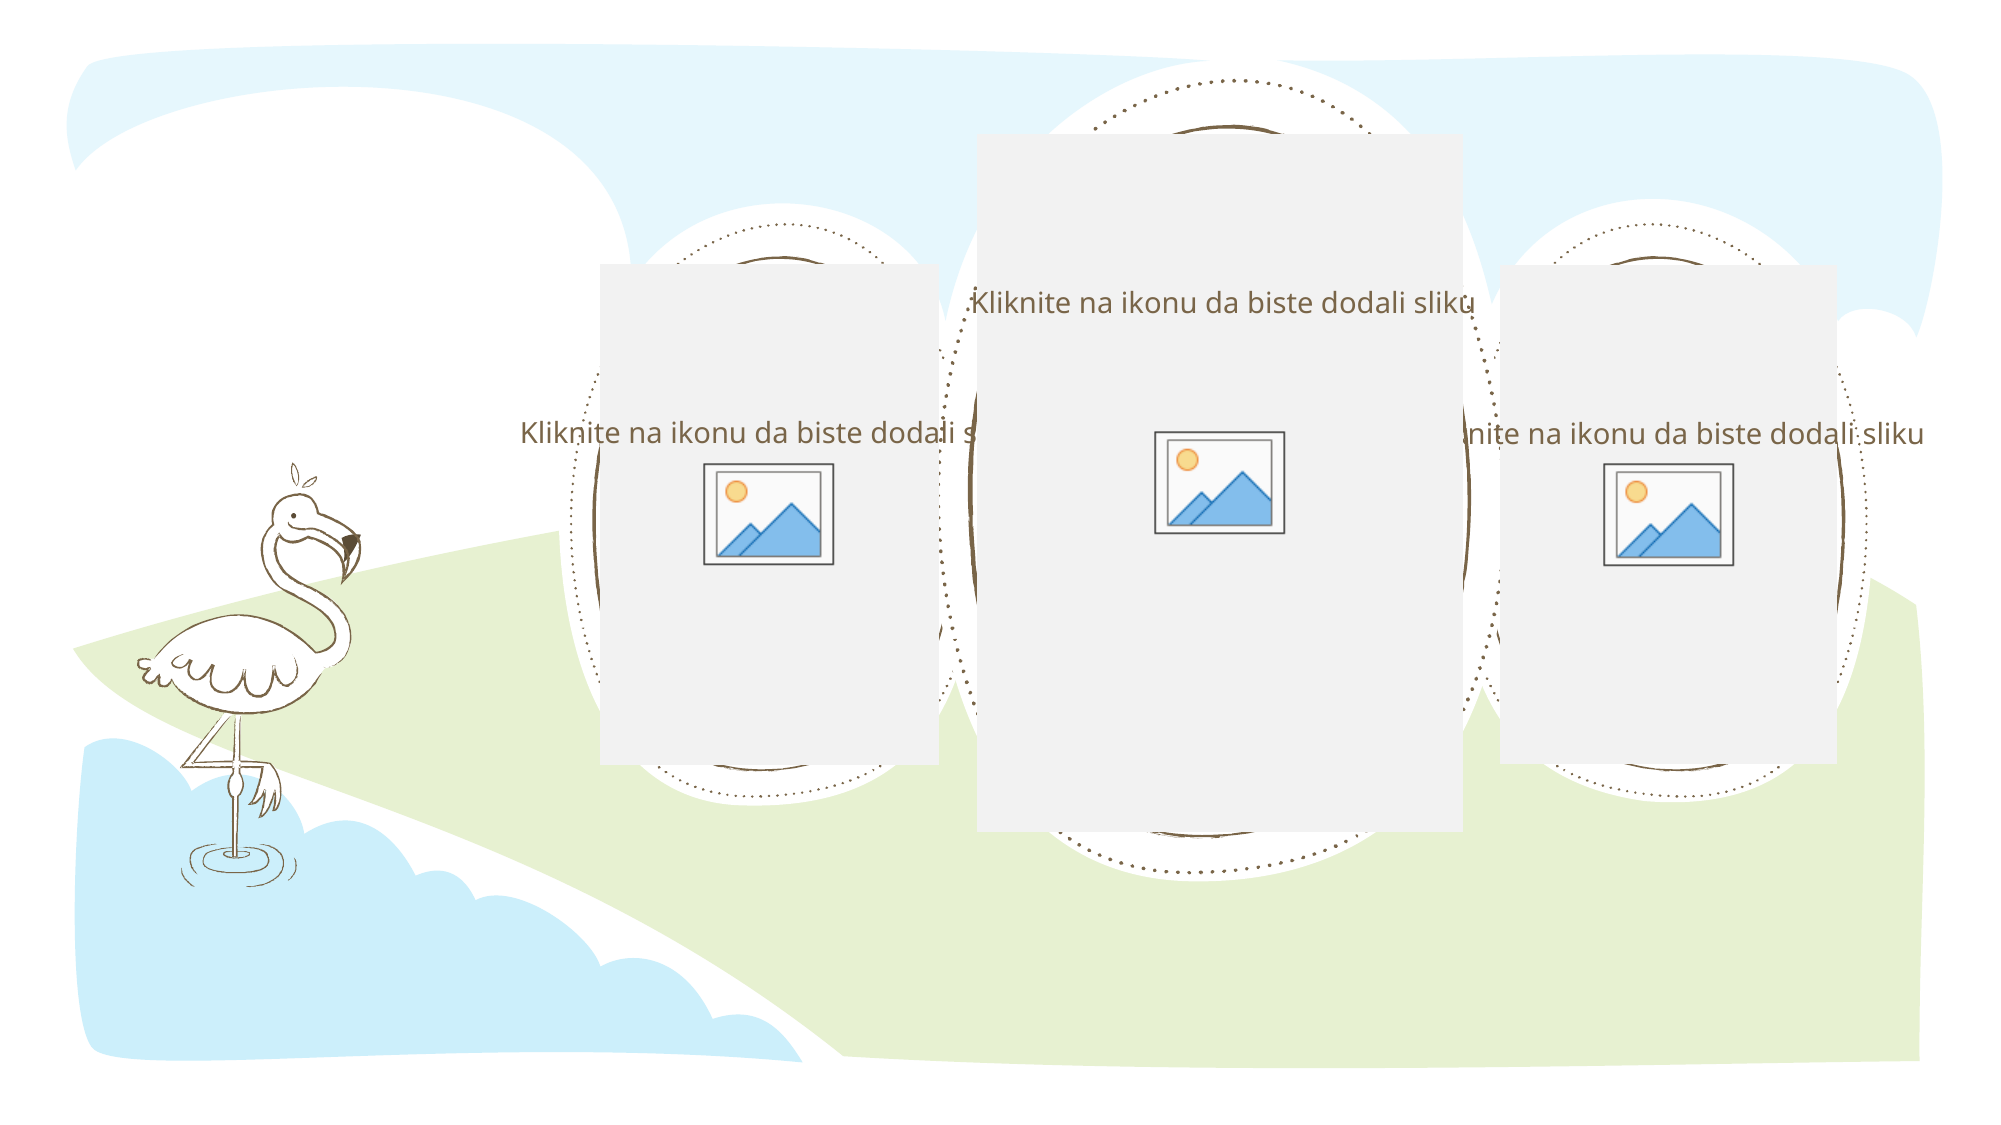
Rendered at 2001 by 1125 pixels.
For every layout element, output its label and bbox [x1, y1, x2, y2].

picture [976, 134, 1463, 833]
picture [599, 263, 940, 766]
picture [1499, 264, 1838, 765]
